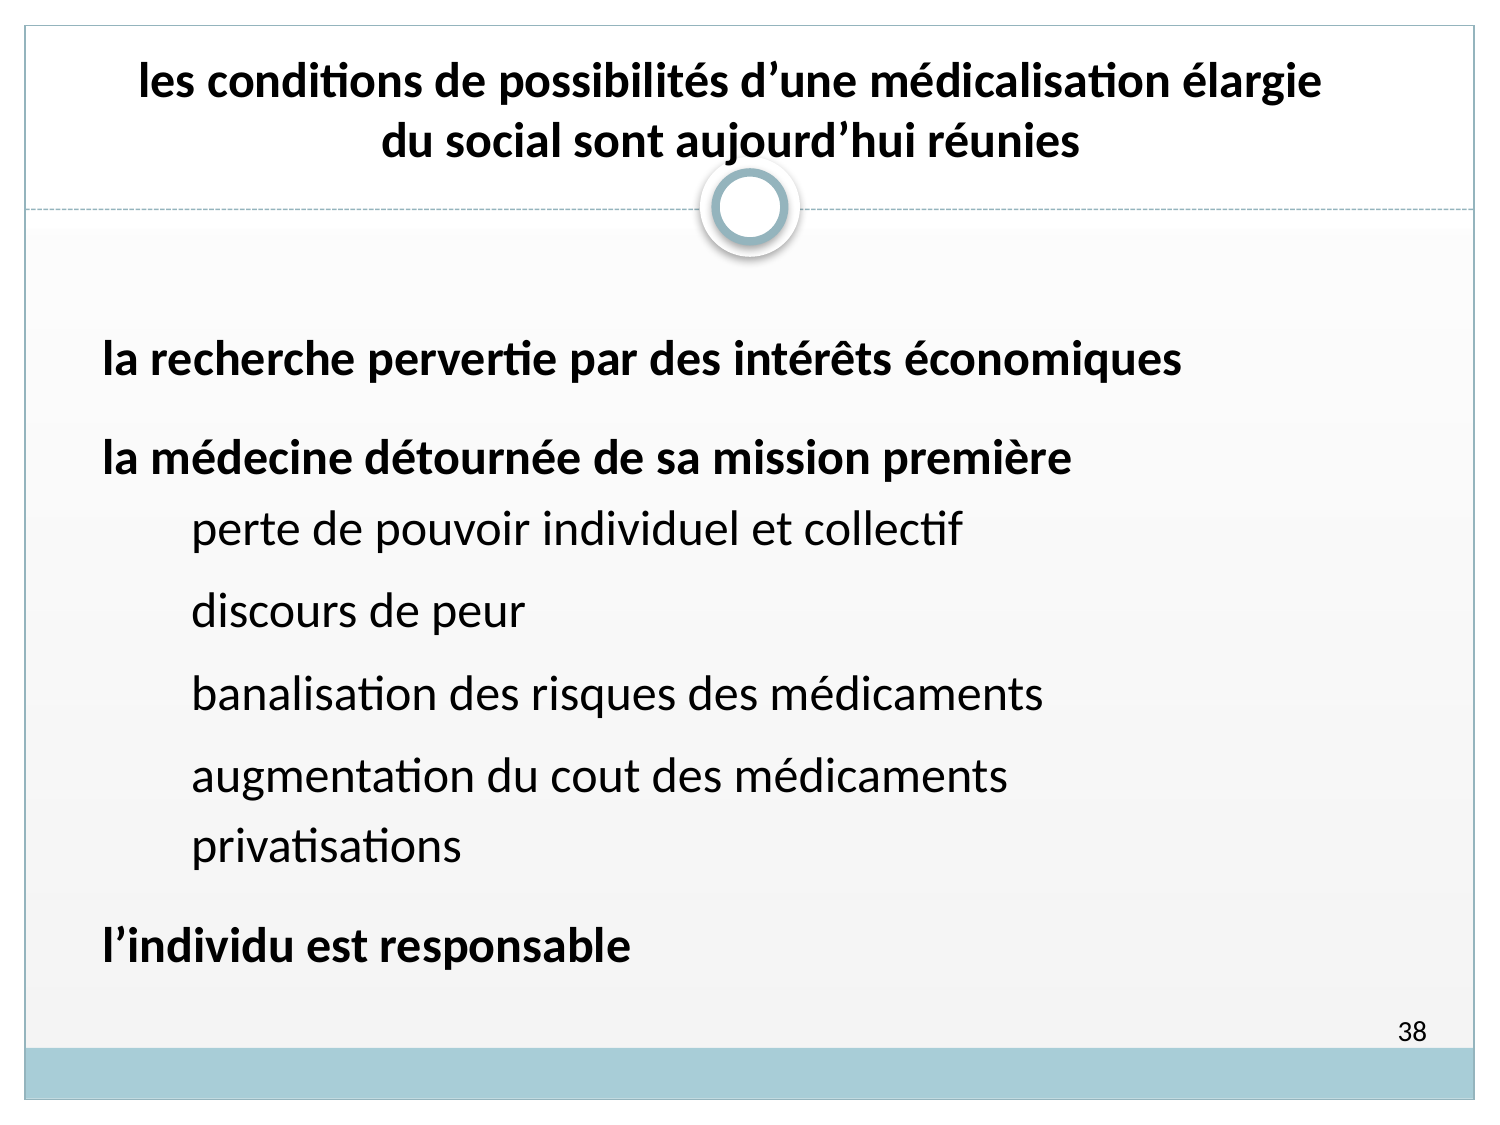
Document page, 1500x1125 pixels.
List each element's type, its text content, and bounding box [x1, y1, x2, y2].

title les conditions de possibilités d’une médicalisation élargie du social sont aujourd’hui réunies [99, 37, 1363, 176]
list la recherche pervertie par des intérêts économiques la médecine détournée de sa mission première perte de pouvoir individuel et collectif discours de peur banalisation des risques des médicaments augmentation du cout des médicaments privatisations l’individu est responsable [87, 287, 1451, 976]
slide_number 38 [1362, 987, 1463, 1073]
